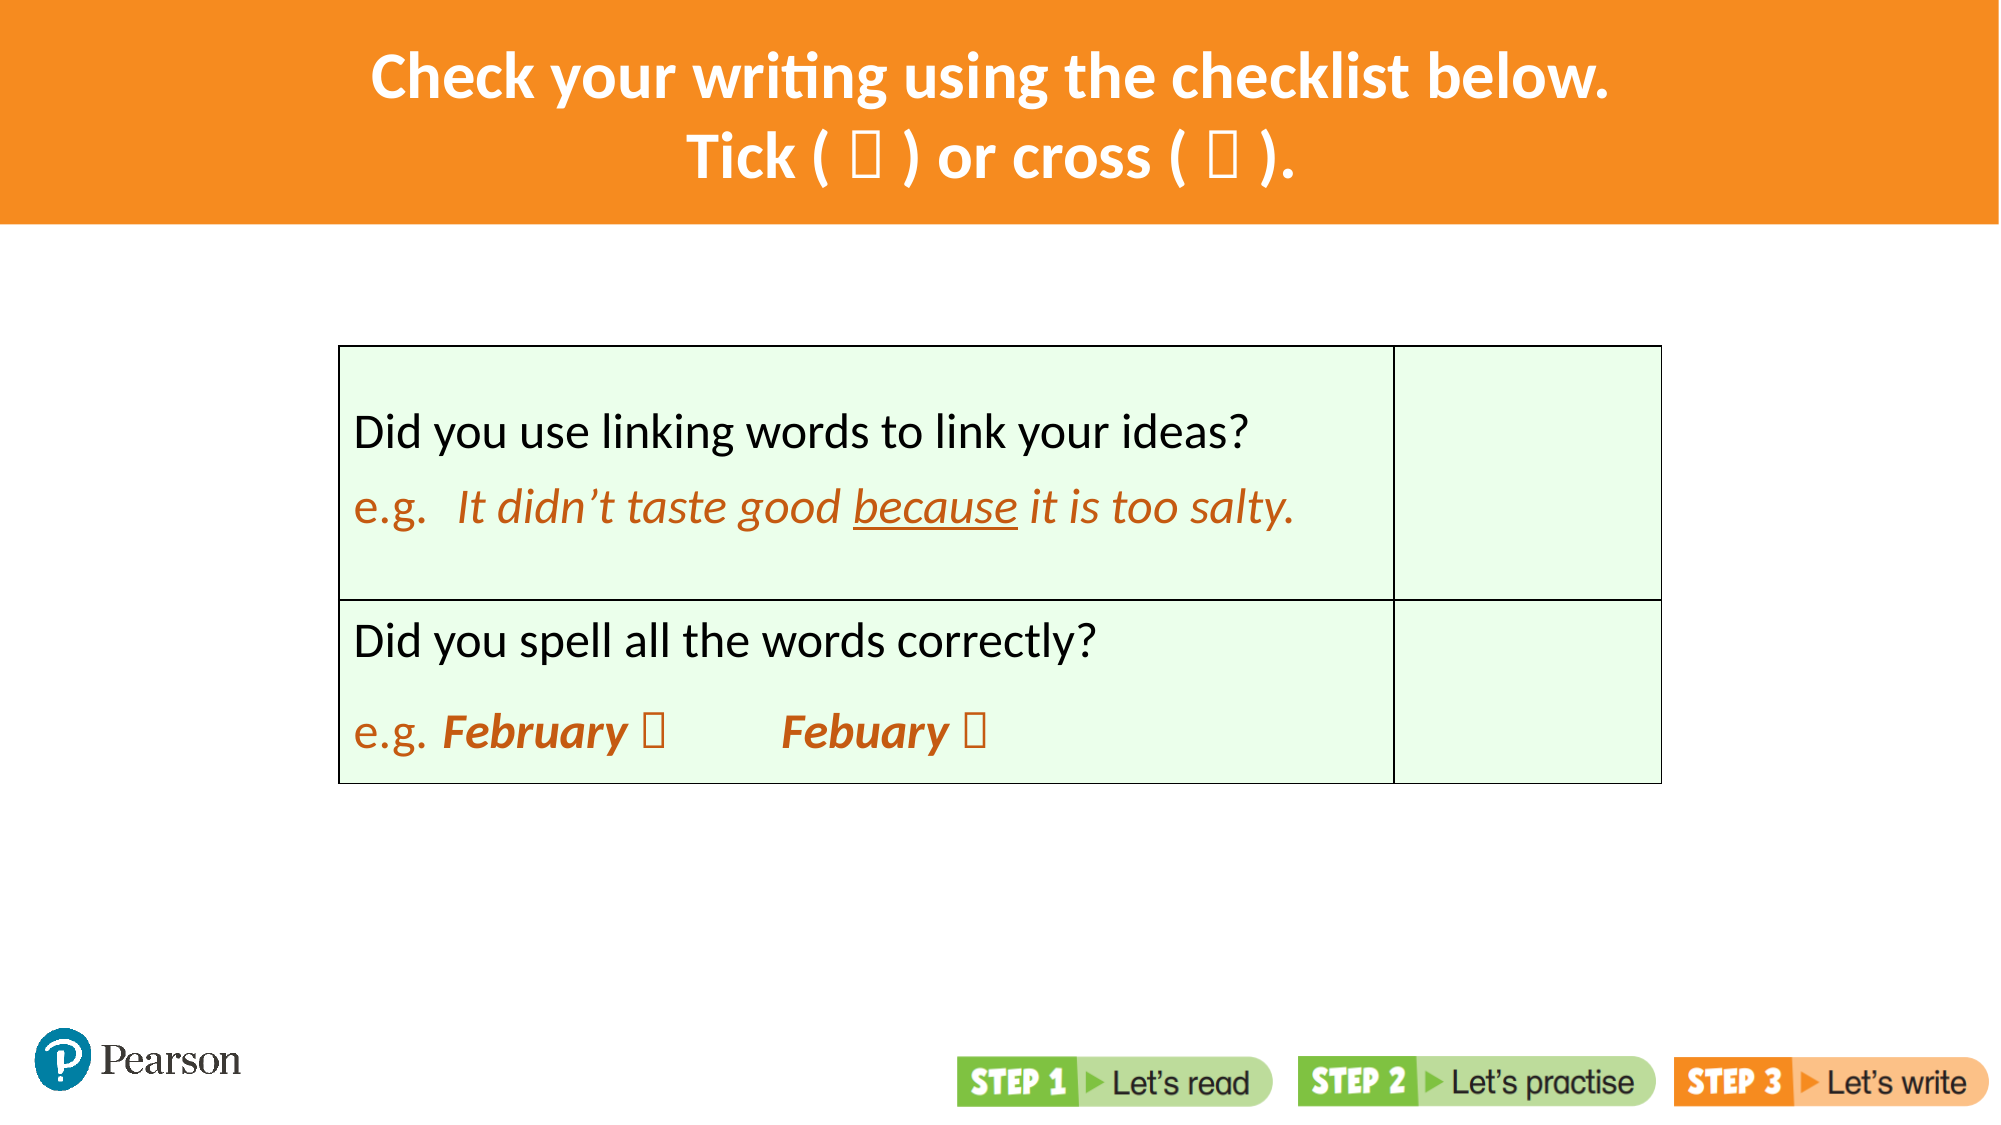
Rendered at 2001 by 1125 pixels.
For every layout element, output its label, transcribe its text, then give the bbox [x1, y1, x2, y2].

picture [956, 1053, 1275, 1110]
picture [1296, 1055, 1660, 1108]
picture [6, 999, 269, 1119]
picture [1673, 1053, 1993, 1110]
table_header [1395, 347, 1661, 599]
table_header Did you use linking words to link your ideas? e.g. It didn’t taste good because it is too salty. [340, 347, 1393, 599]
table_cell [1395, 601, 1661, 783]
table_cell Did you spell all the words correctly? e.g. February  Febuary  [340, 601, 1393, 783]
text_box Check your writing using the checklist below. Tick (  ) or cross (  ). [0, 0, 1999, 225]
